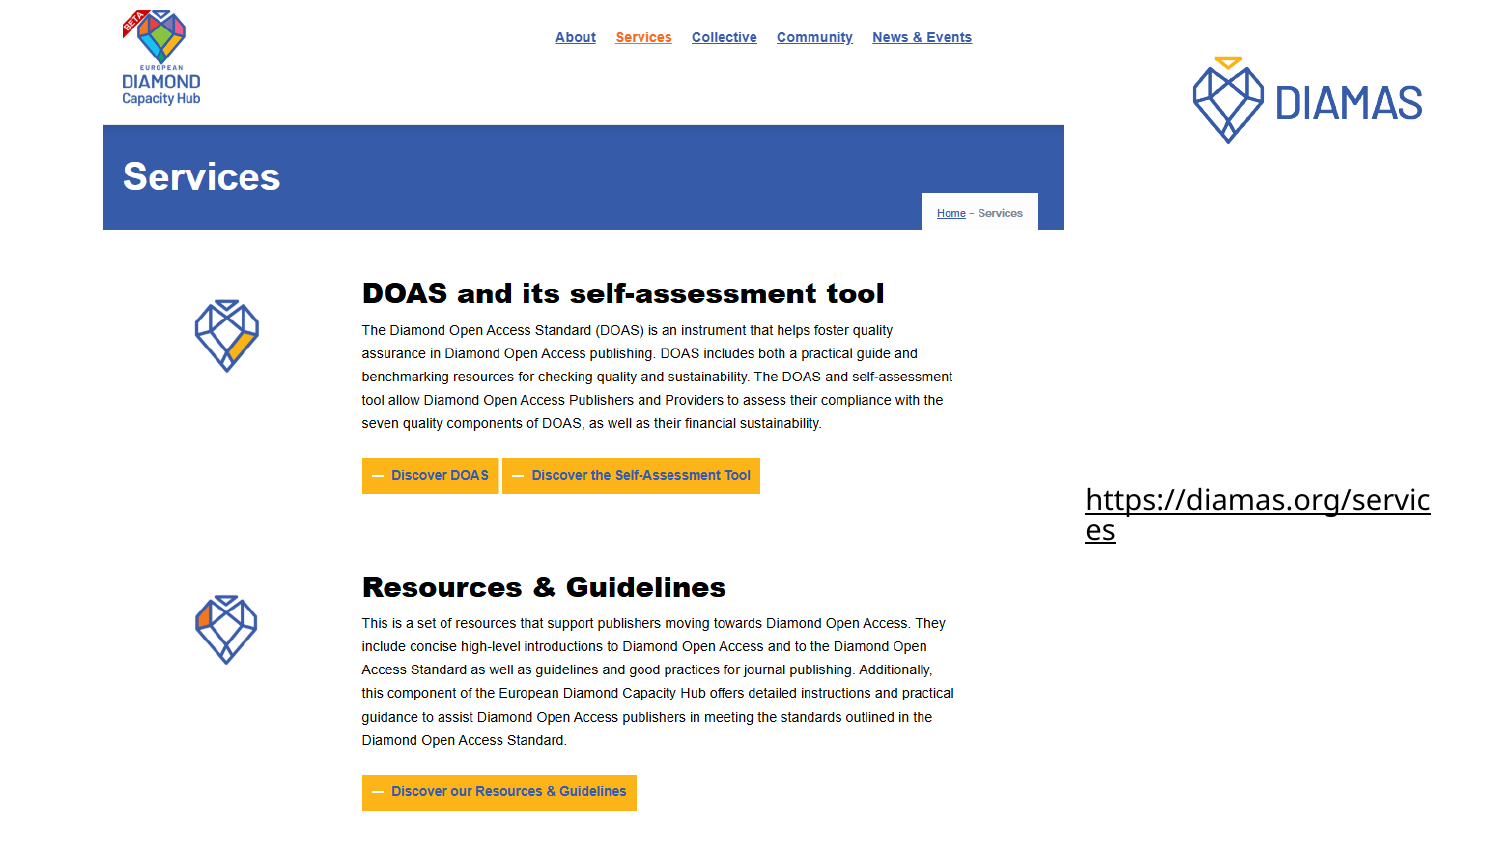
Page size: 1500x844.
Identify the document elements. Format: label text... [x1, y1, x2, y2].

picture [1174, 39, 1443, 161]
picture [102, 0, 1064, 844]
text_box https://diamas.org/services [1070, 466, 1460, 572]
